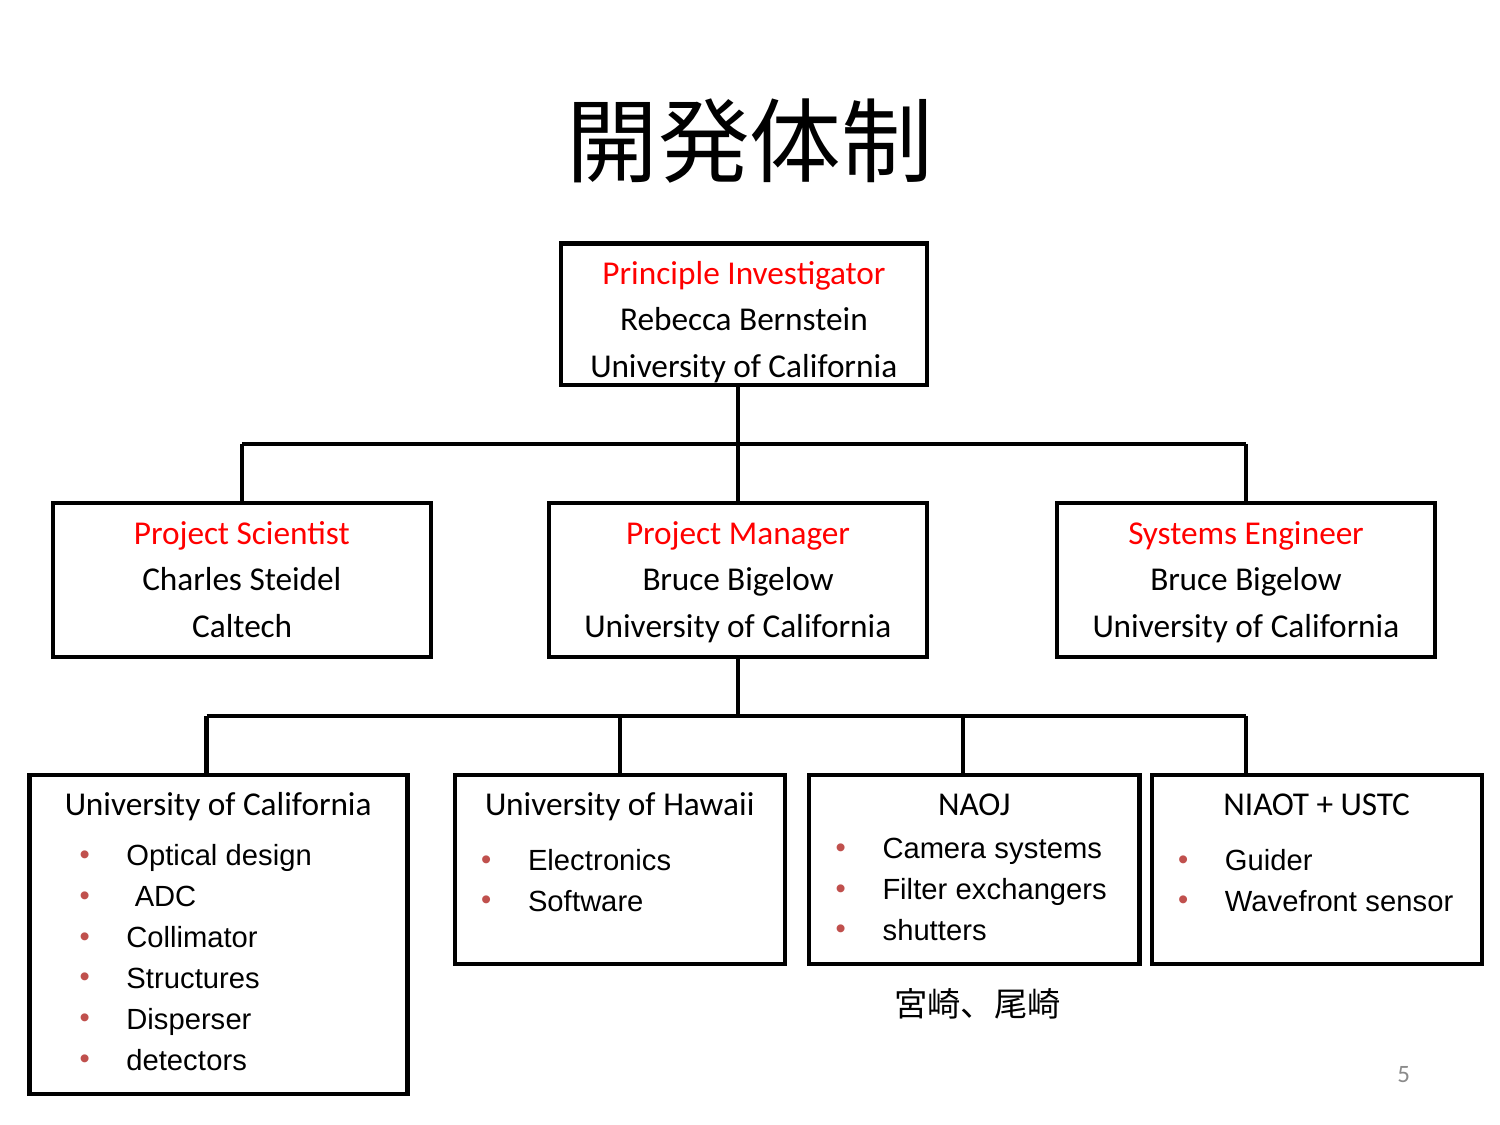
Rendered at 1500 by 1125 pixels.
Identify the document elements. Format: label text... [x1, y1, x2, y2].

text_box Camera systems Filter exchangers shutters [820, 822, 1140, 954]
text_box University of Hawaii [454, 775, 786, 964]
title 開発体制 [75, 45, 1425, 233]
text_box NIAOT + USTC [1151, 775, 1482, 964]
text_box Principle Investigator Rebecca Bernstein University of California [561, 243, 928, 386]
slide_number 5 [1074, 1042, 1425, 1103]
text_box Project Manager Bruce Bigelow University of California [549, 503, 928, 657]
text_box University of California [29, 775, 408, 1094]
text_box Systems Engineer Bruce Bigelow University of California [1057, 503, 1436, 657]
text_box Electronics Software [466, 834, 786, 925]
text_box 宮崎、尾崎 [879, 975, 1176, 1031]
text_box NAOJ [809, 775, 1140, 964]
text_box Guider Wavefront sensor [1163, 834, 1471, 925]
text_box Optical design ADC Collimator Structures Disperser detectors [64, 829, 372, 1084]
text_box Project Scientist Charles Steidel Caltech [53, 503, 432, 657]
